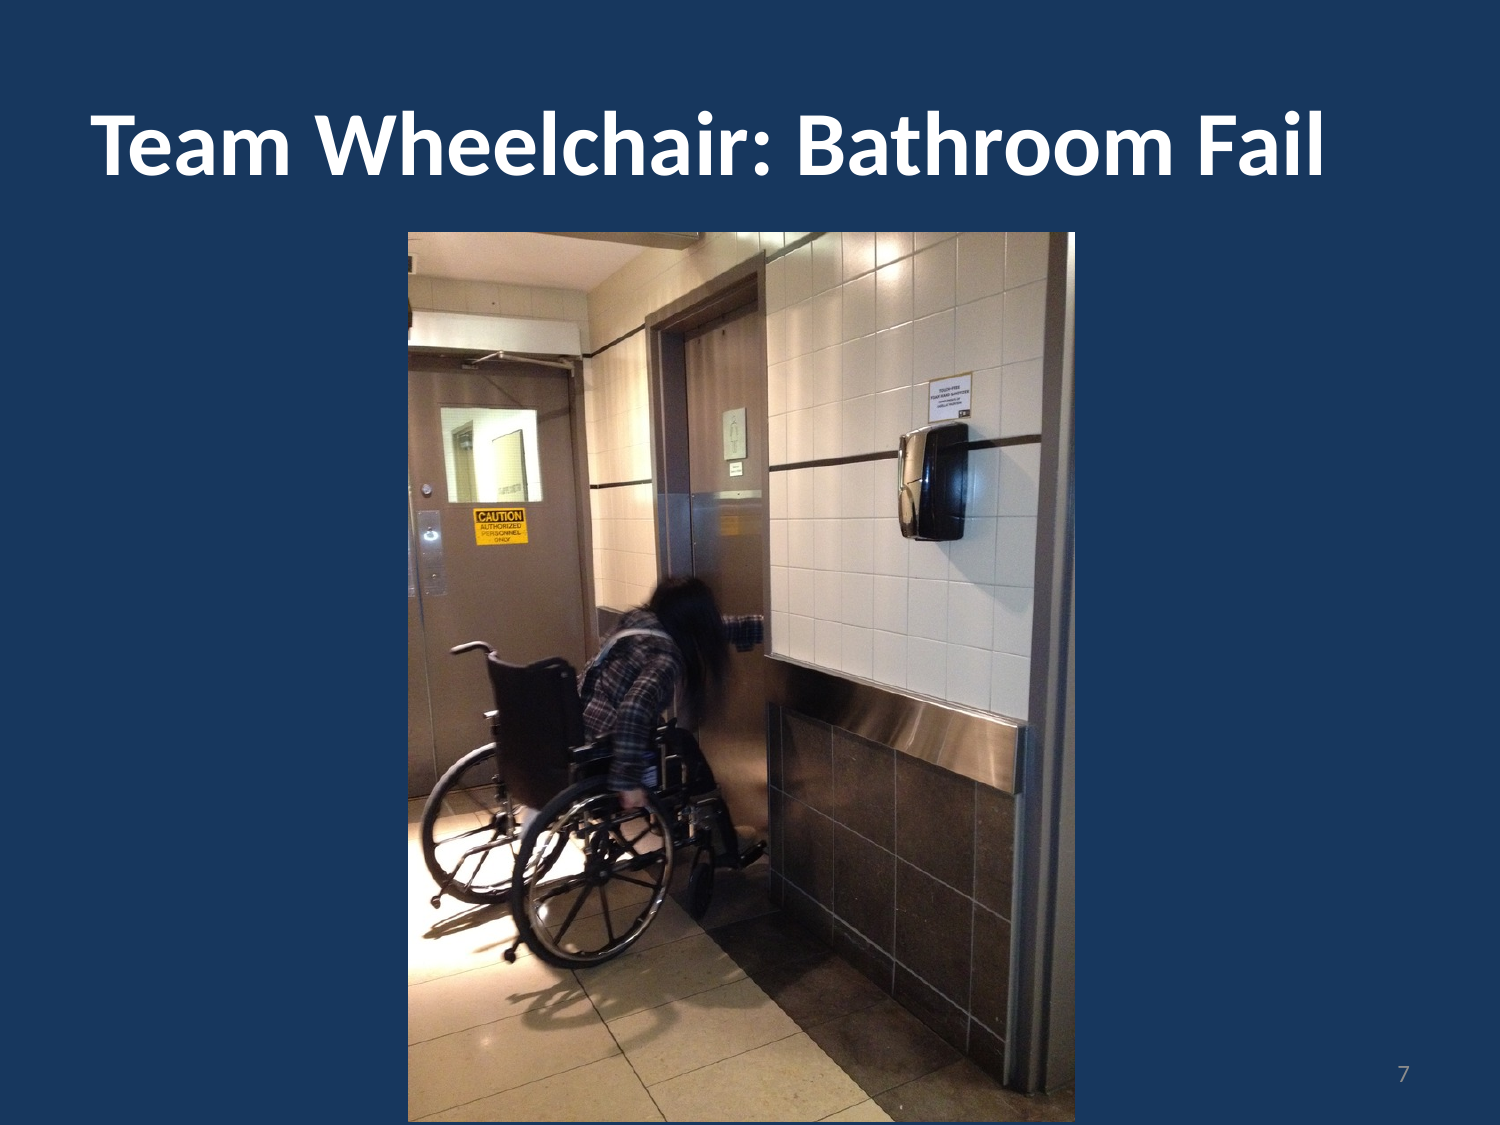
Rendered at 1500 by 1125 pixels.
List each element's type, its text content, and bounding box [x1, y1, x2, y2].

slide_number 7 [1080, 1042, 1425, 1103]
picture [408, 232, 1076, 1122]
title Team Wheelchair: Bathroom Fail [75, 45, 1425, 233]
